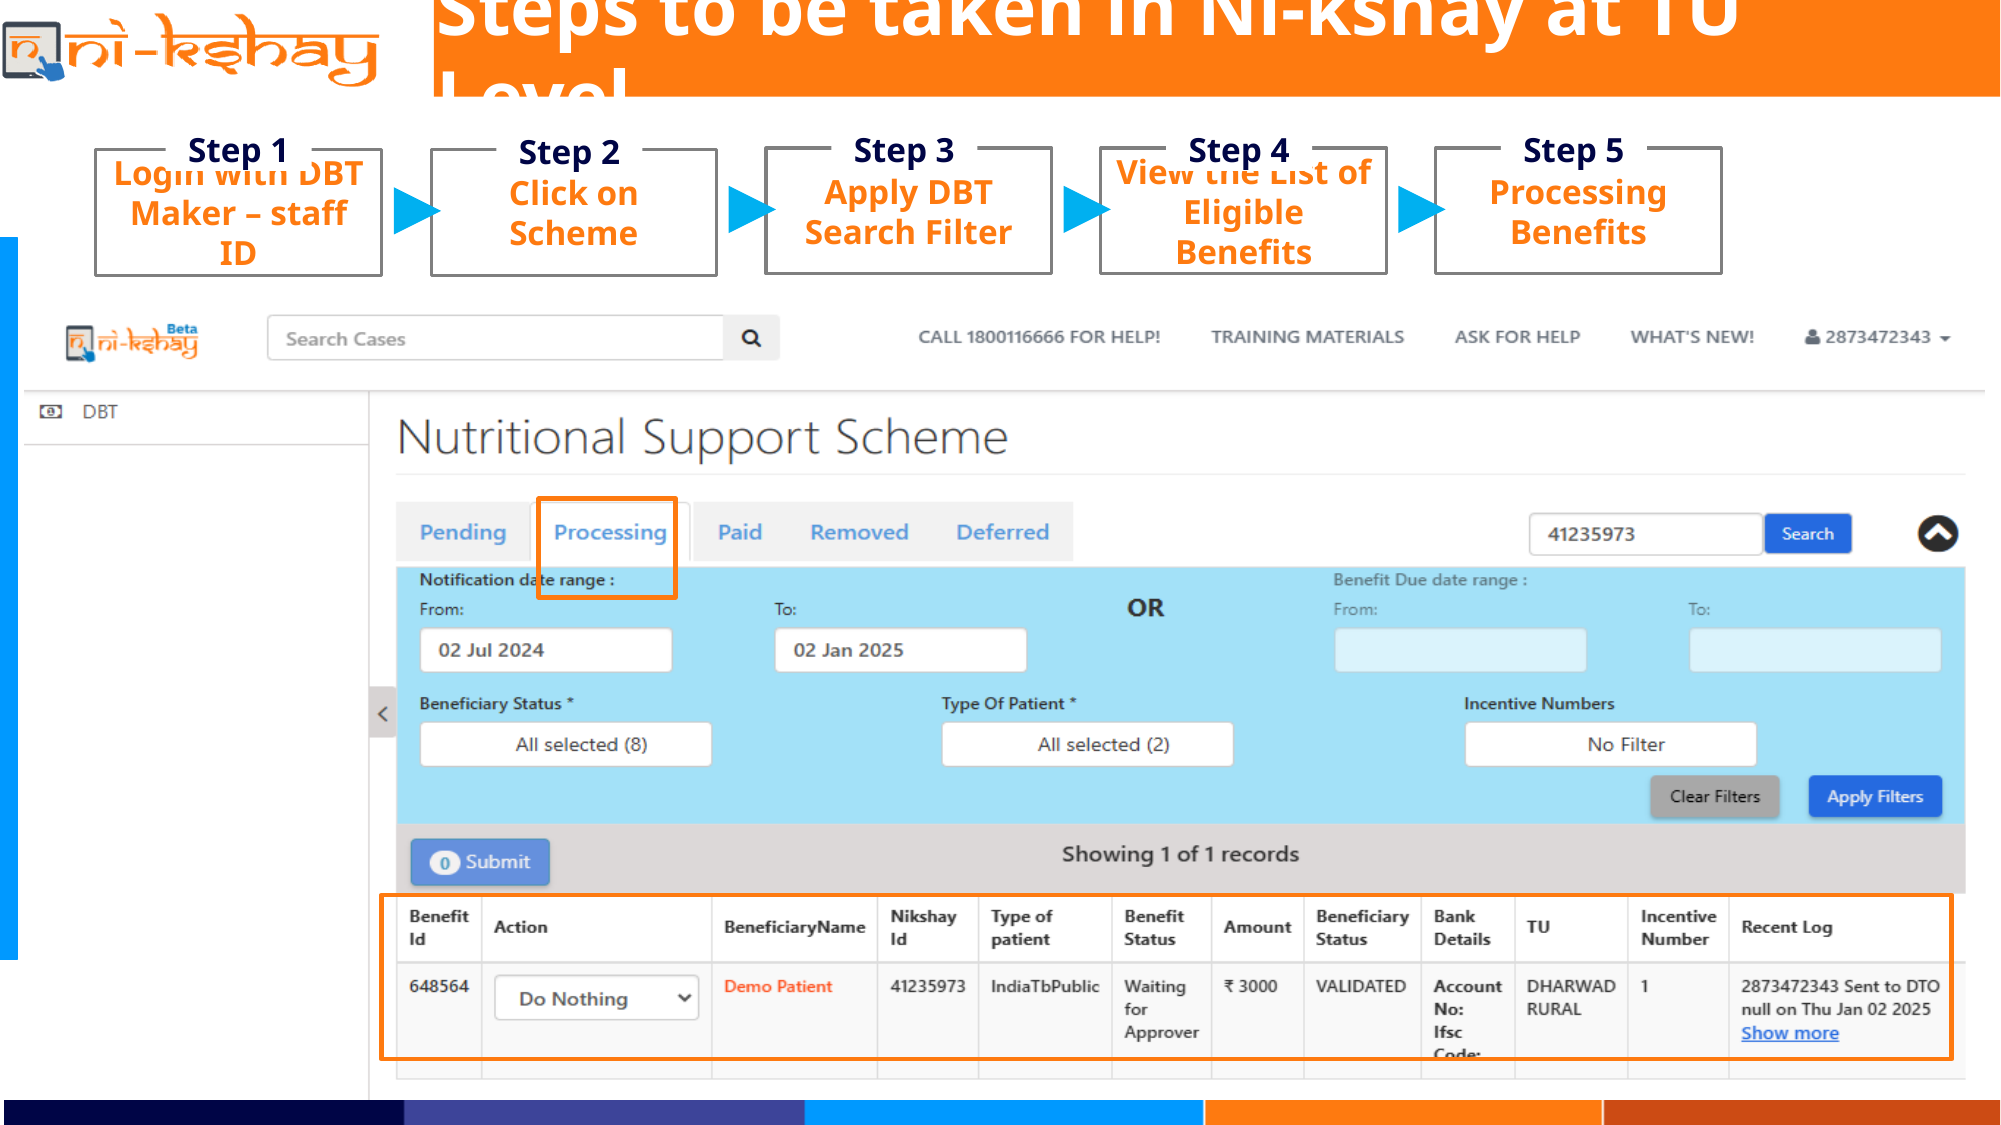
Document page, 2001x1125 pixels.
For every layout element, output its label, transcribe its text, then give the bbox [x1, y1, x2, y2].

text_box [728, 185, 760, 234]
text_box [1398, 185, 1430, 234]
text_box [1063, 185, 1095, 234]
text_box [1435, 127, 1722, 274]
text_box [765, 127, 1052, 274]
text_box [431, 129, 718, 276]
picture [4, 299, 2001, 1125]
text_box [95, 127, 382, 276]
text_box [393, 187, 425, 235]
text_box Steps to be taken in Ni-kshay at TU Level… [421, 1, 1890, 101]
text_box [1100, 127, 1387, 274]
picture [0, 0, 382, 101]
